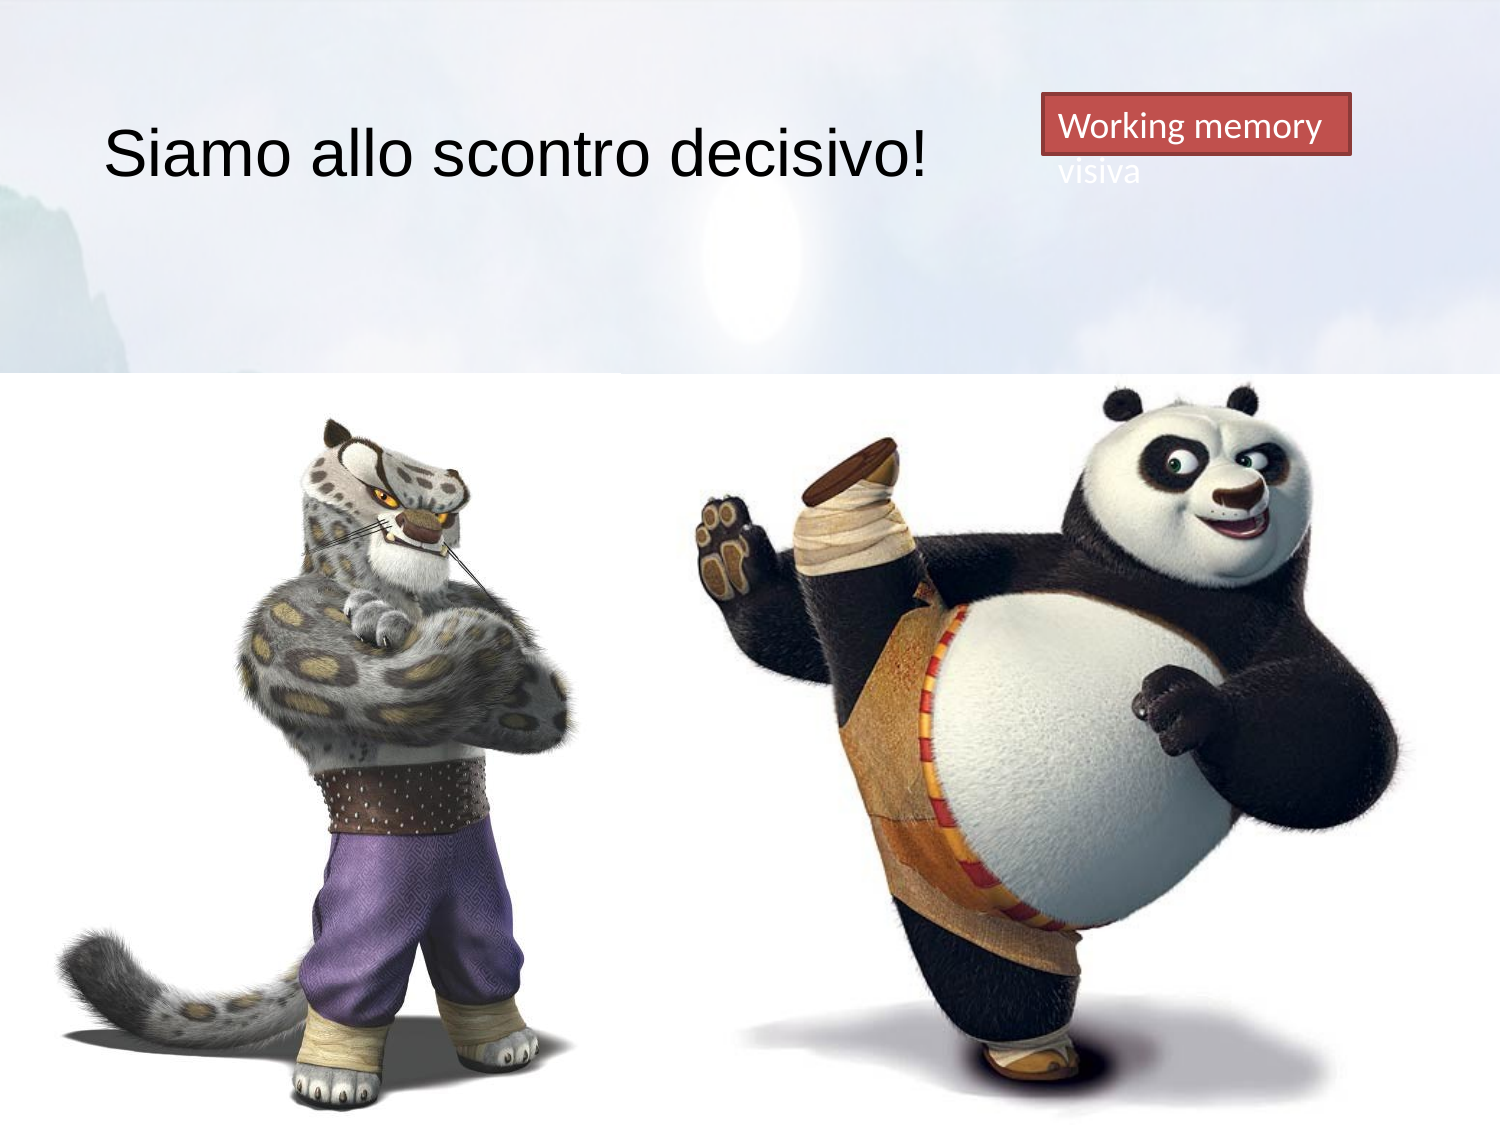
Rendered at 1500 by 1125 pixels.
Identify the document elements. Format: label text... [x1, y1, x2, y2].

list Siamo allo scontro decisivo! [88, 101, 1447, 372]
picture [0, 373, 1500, 1125]
text_box Working memory visiva [1042, 93, 1351, 155]
text_box [0, 0, 1500, 373]
